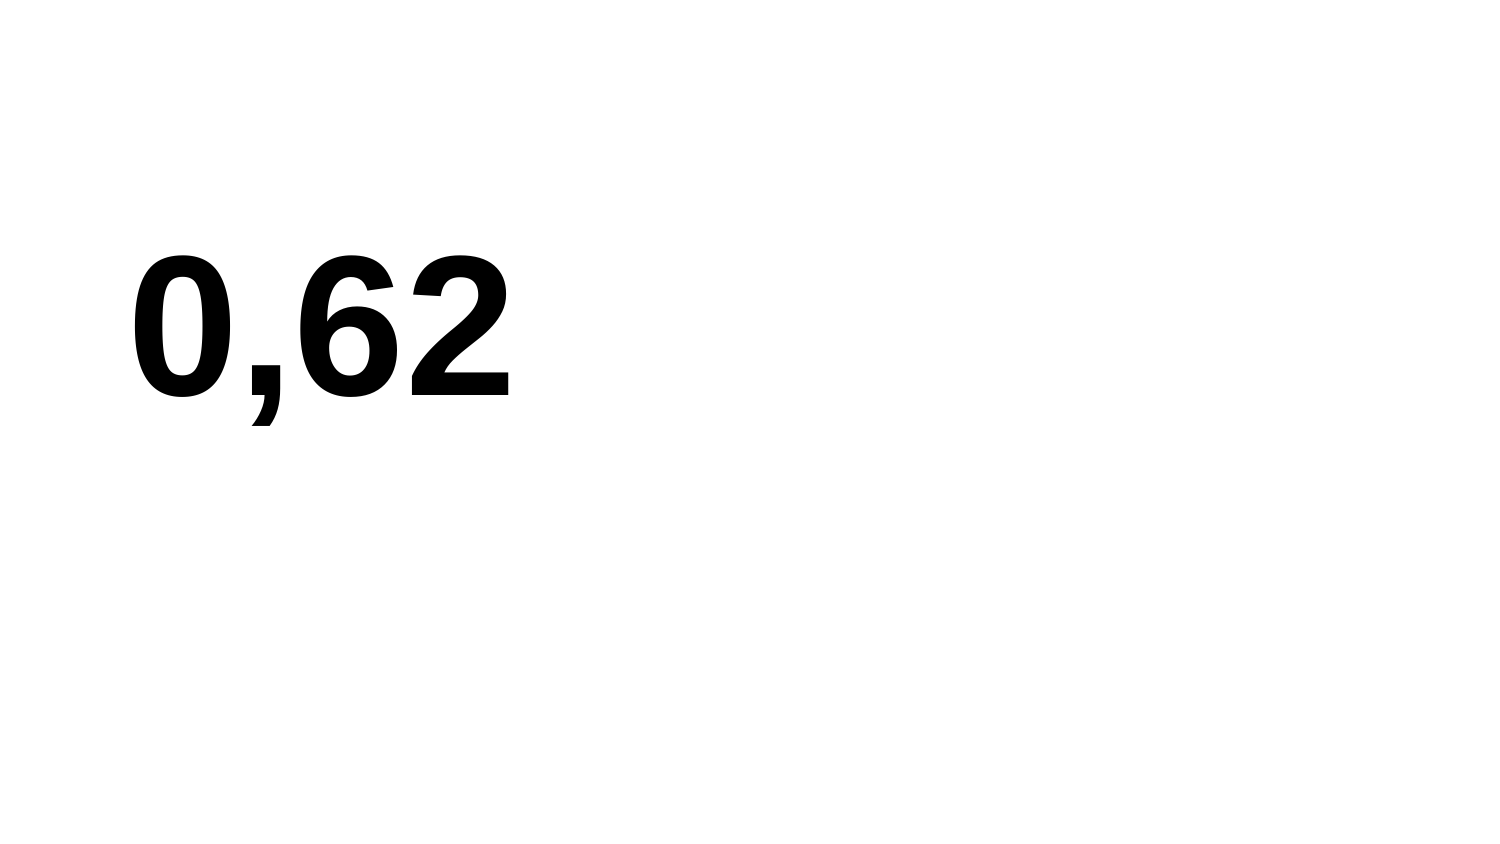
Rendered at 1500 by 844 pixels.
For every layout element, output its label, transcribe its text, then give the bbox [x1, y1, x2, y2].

text_box 0,62 [112, 259, 1388, 450]
